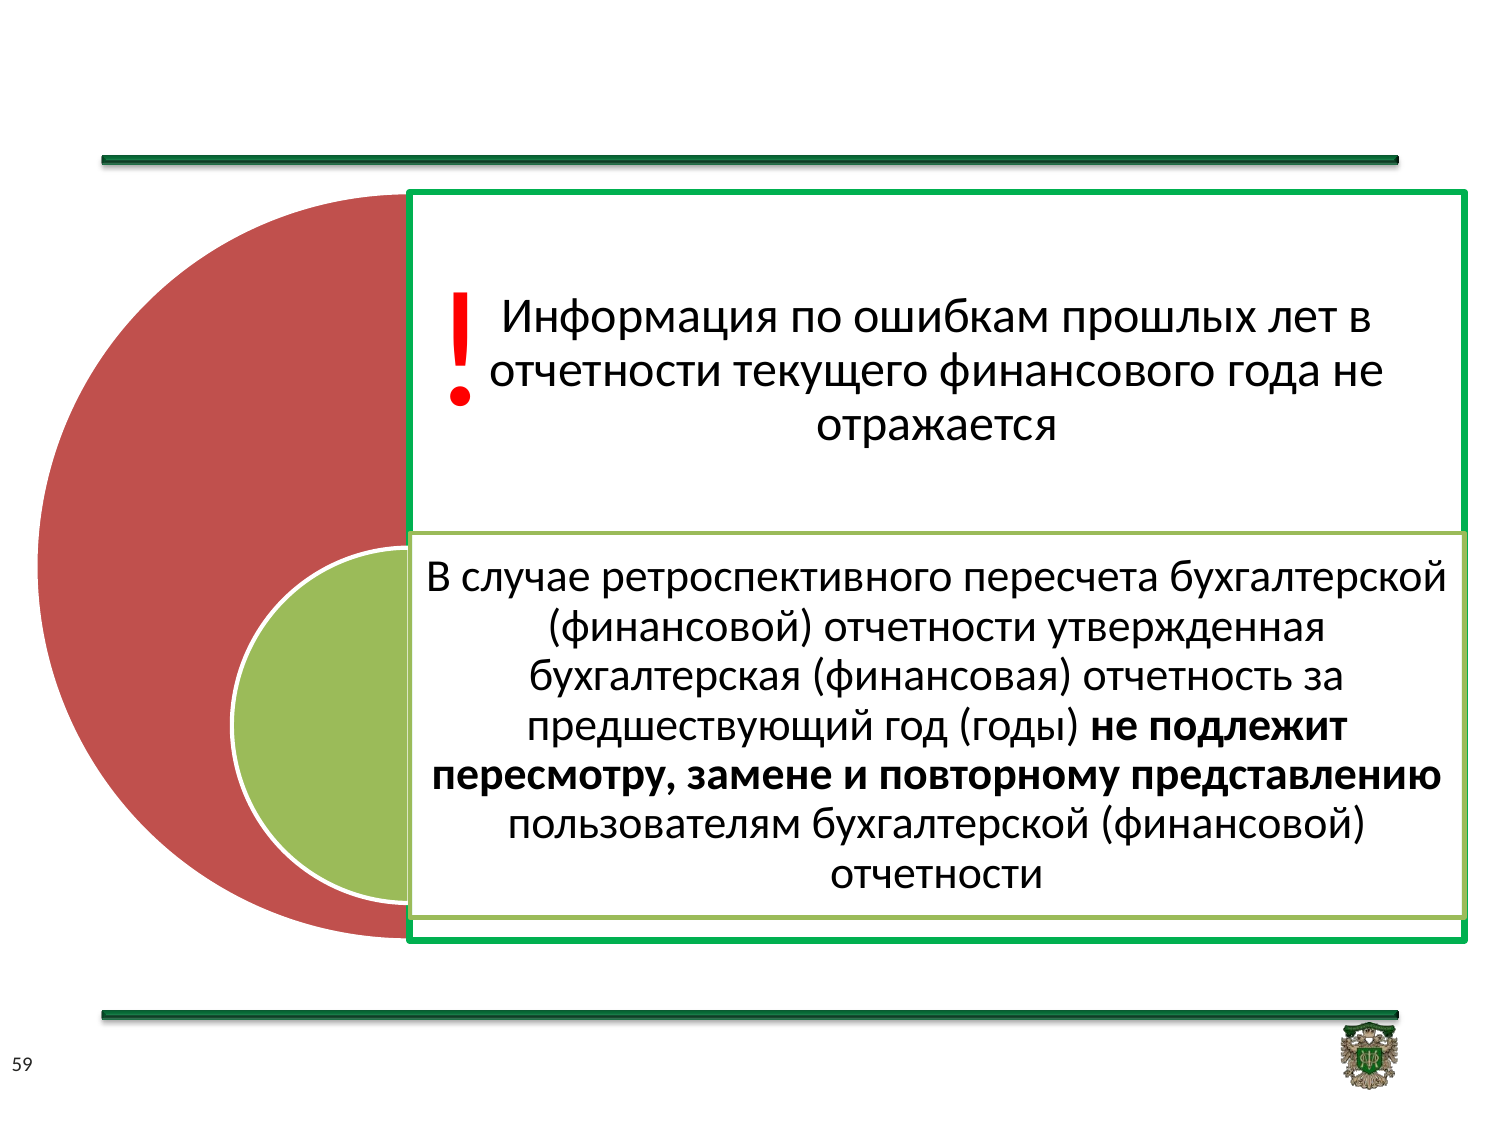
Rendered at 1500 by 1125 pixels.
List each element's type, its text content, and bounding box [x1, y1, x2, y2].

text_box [35, 191, 1465, 941]
picture [93, 150, 1406, 176]
slide_number 59 [11, 1051, 786, 1078]
picture [93, 1006, 1406, 1090]
